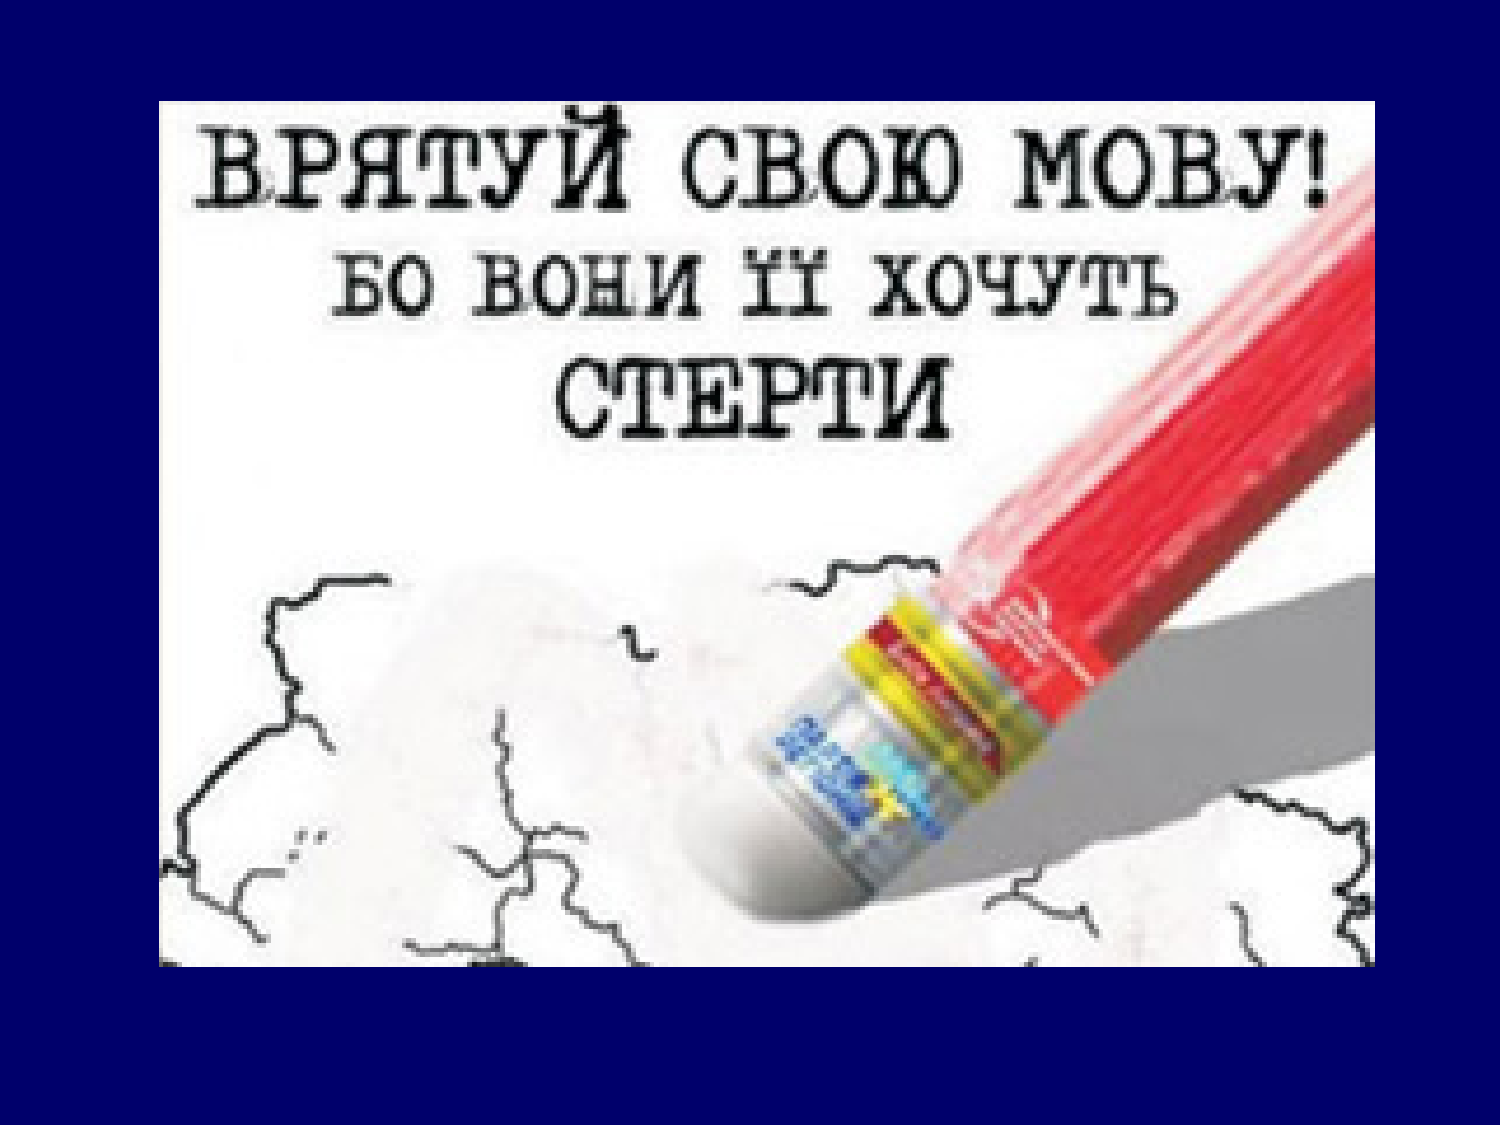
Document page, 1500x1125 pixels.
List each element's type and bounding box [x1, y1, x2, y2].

picture [159, 101, 1375, 967]
